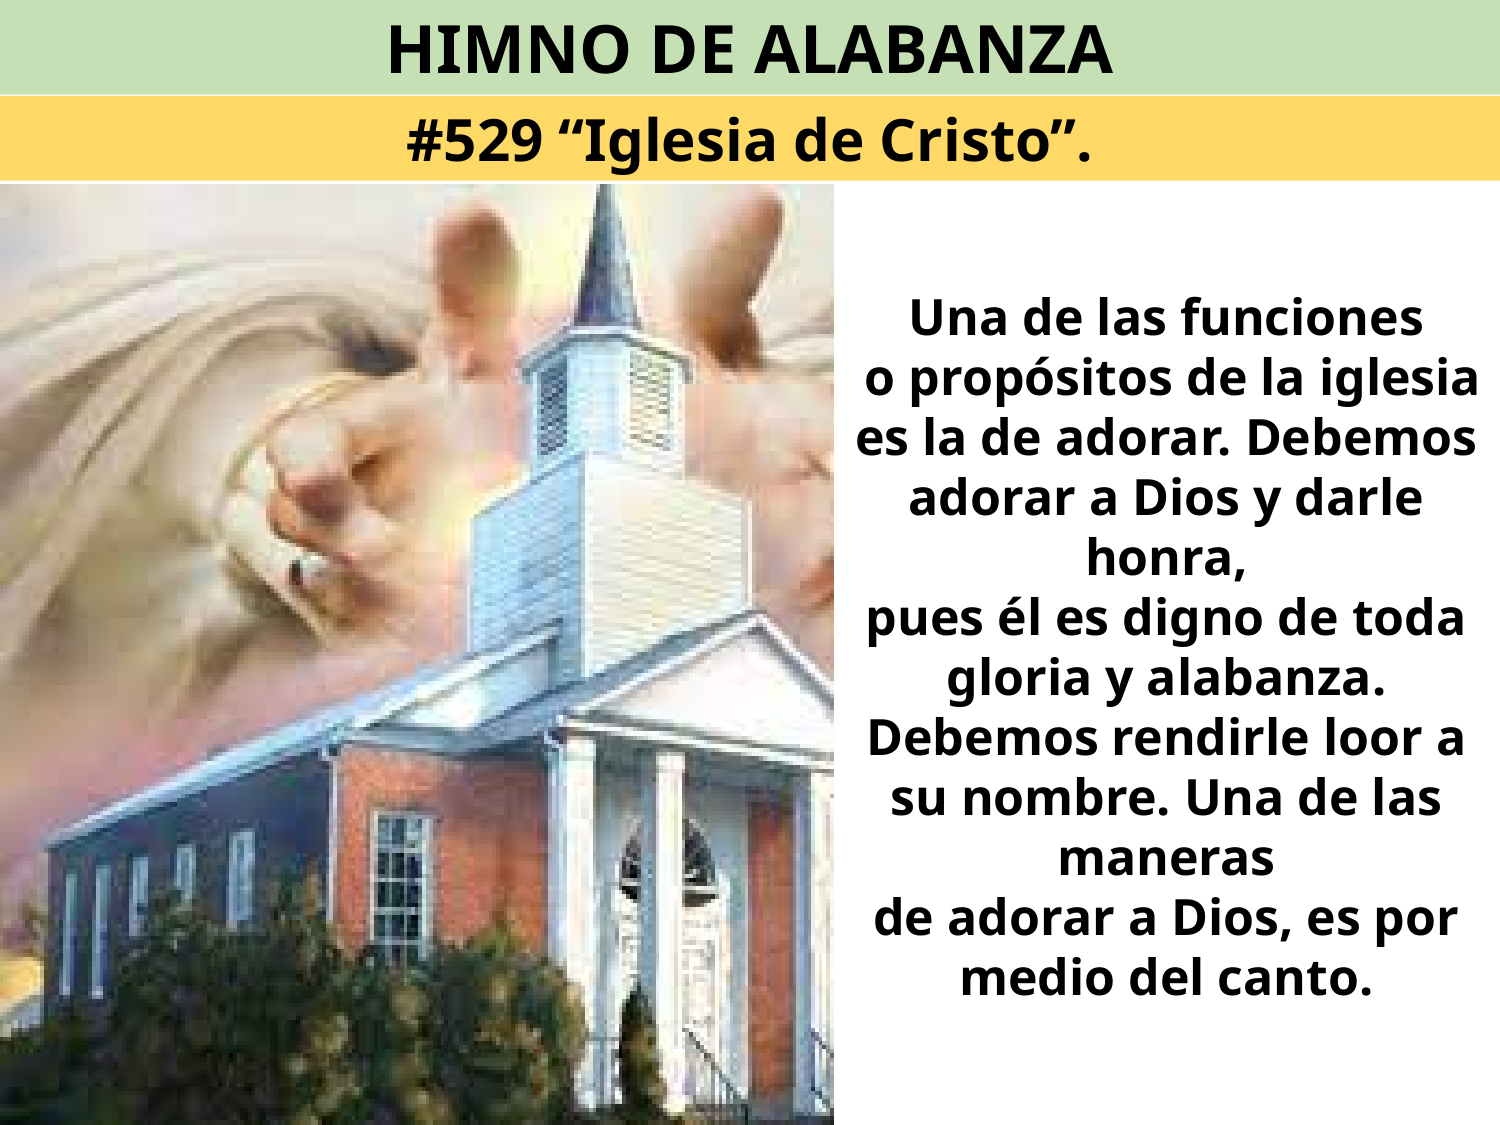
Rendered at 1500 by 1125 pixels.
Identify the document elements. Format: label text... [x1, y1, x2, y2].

text_box HIMNO DE ALABANZA [0, 0, 1500, 95]
text_box #529 “Iglesia de Cristo”. [0, 95, 1500, 181]
text_box Una de las funciones o propósitos de la iglesia es la de adorar. Debemos adorar a Dios y darle honra, pues él es digno de toda gloria y alabanza. Debemos rendirle loor a su nombre. Una de las maneras de adorar a Dios, es por medio del canto. [834, 277, 1500, 1013]
picture [0, 184, 834, 1125]
